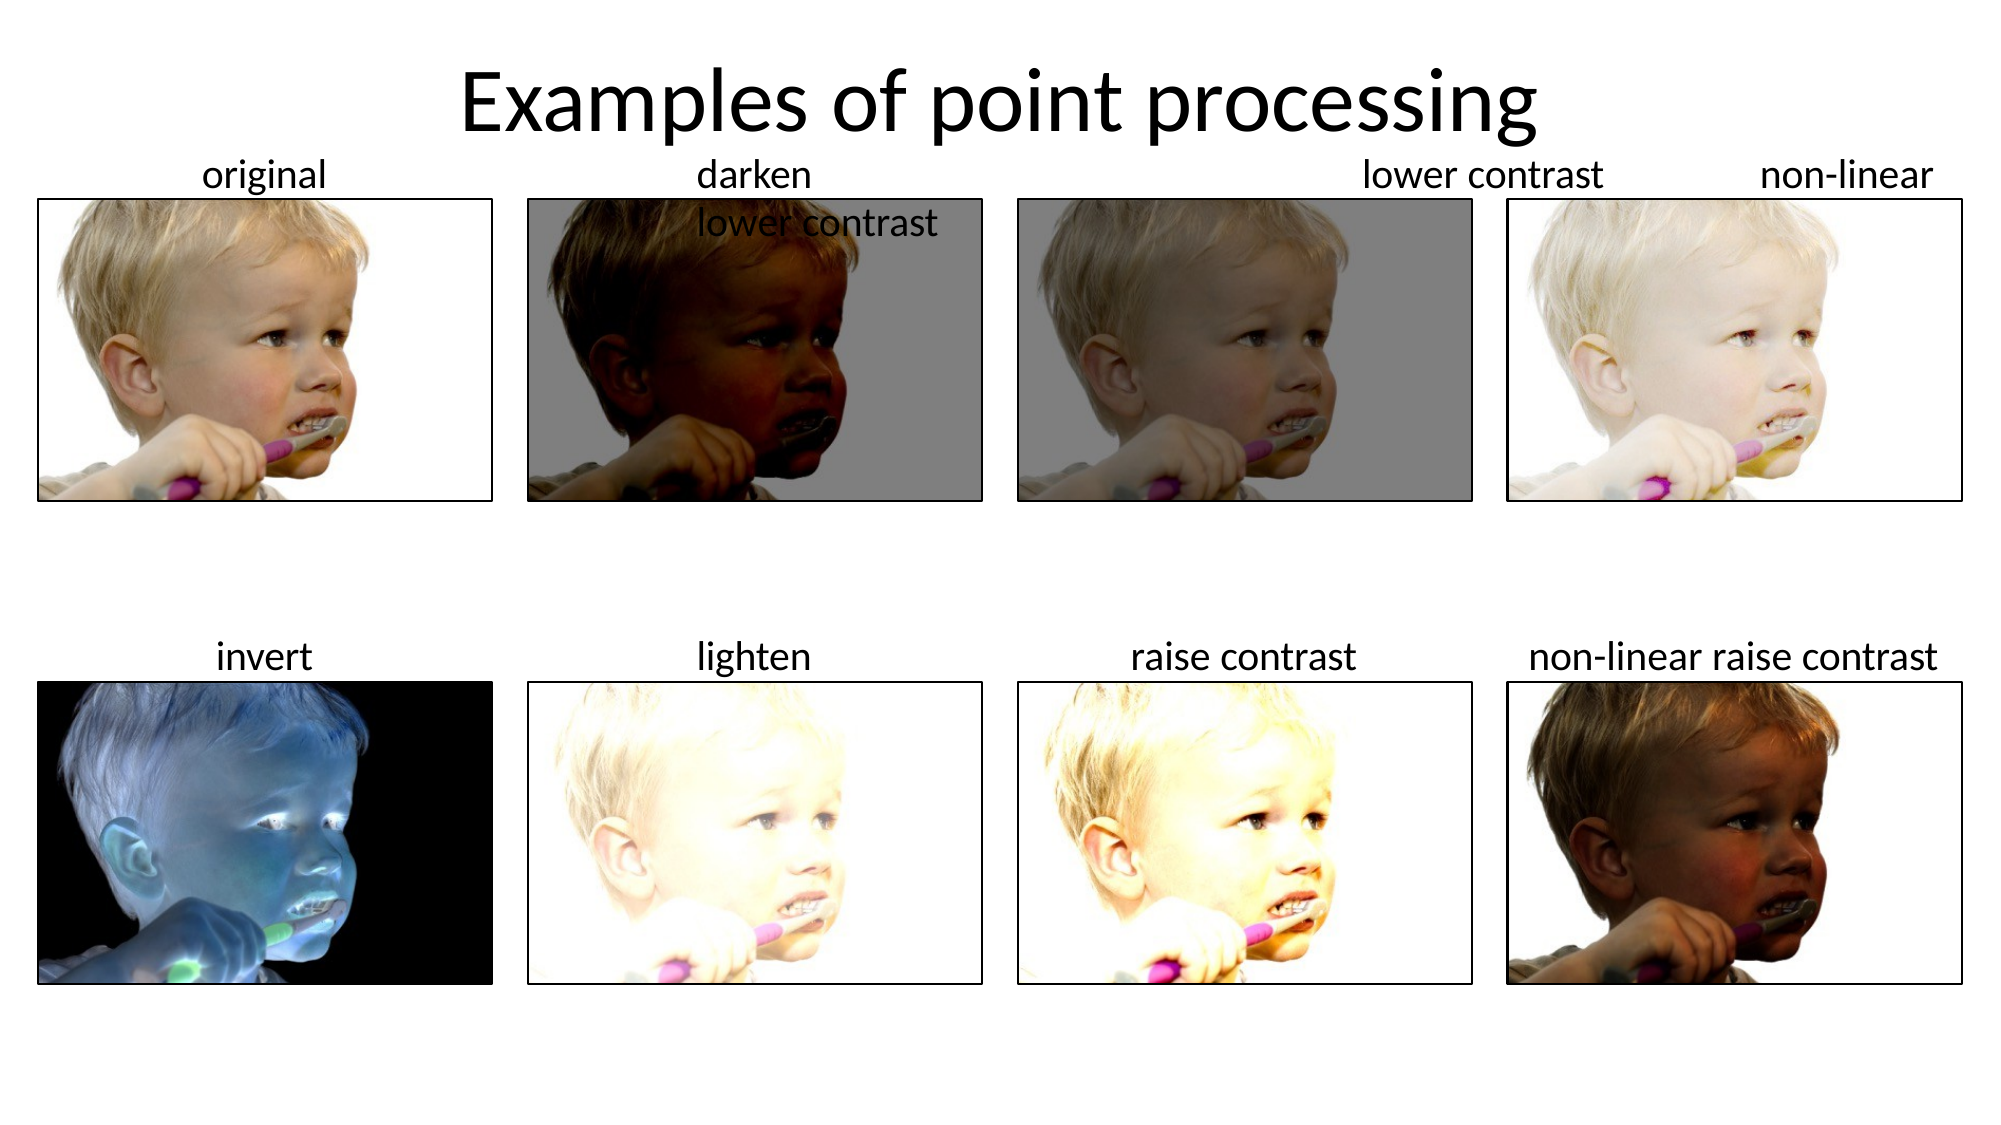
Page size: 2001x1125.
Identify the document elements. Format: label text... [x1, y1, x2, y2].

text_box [526, 680, 984, 986]
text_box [526, 198, 984, 503]
text_box non-linear raise contrast [1526, 626, 1944, 679]
text_box lighten [694, 626, 816, 679]
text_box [36, 198, 494, 503]
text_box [1016, 198, 1474, 503]
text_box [1016, 680, 1474, 986]
title Examples of point processing darken lower contrast non-linear lower contrast [457, 40, 1951, 245]
text_box original [199, 145, 331, 196]
text_box invert [213, 626, 317, 679]
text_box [36, 680, 494, 986]
text_box raise contrast [1128, 626, 1362, 679]
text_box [1506, 198, 1964, 503]
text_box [1506, 680, 1964, 986]
